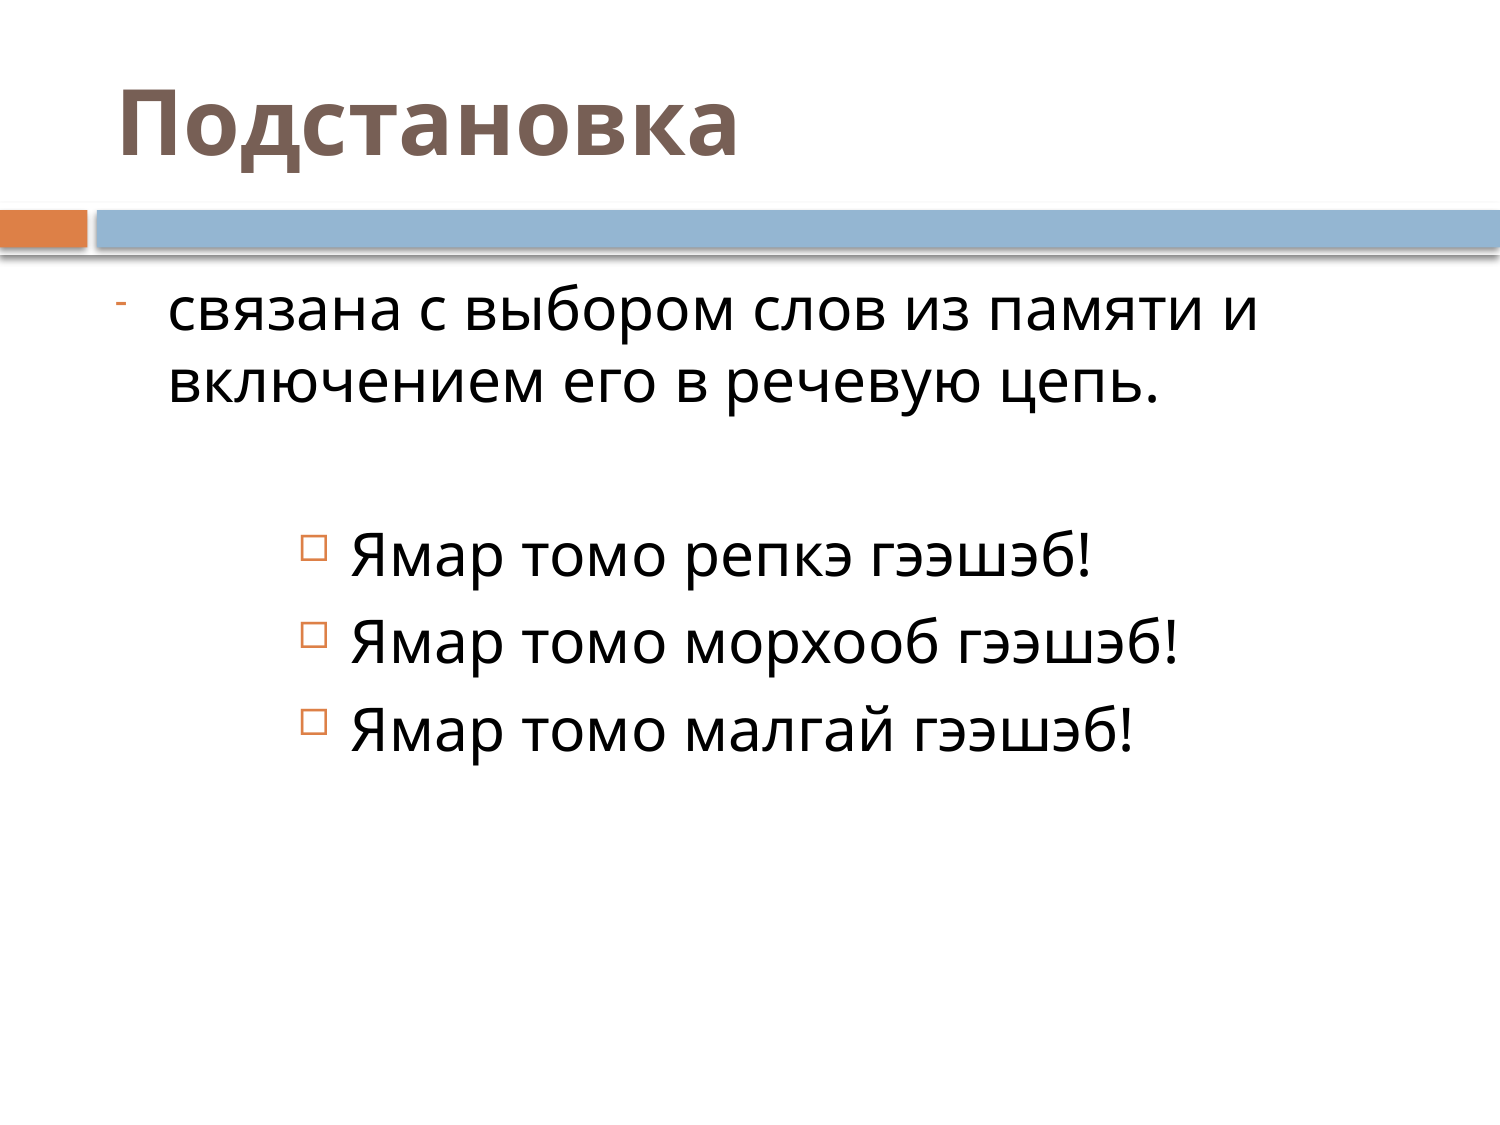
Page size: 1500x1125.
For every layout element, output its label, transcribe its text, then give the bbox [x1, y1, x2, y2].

list связана с выбором слов из памяти и включением его в речевую цепь. Ямар томо репкэ гээшэб! Ямар томо морхооб гээшэб! Ямар томо малгай гээшэб! [100, 262, 1438, 1000]
title Подстановка [100, 37, 1438, 200]
